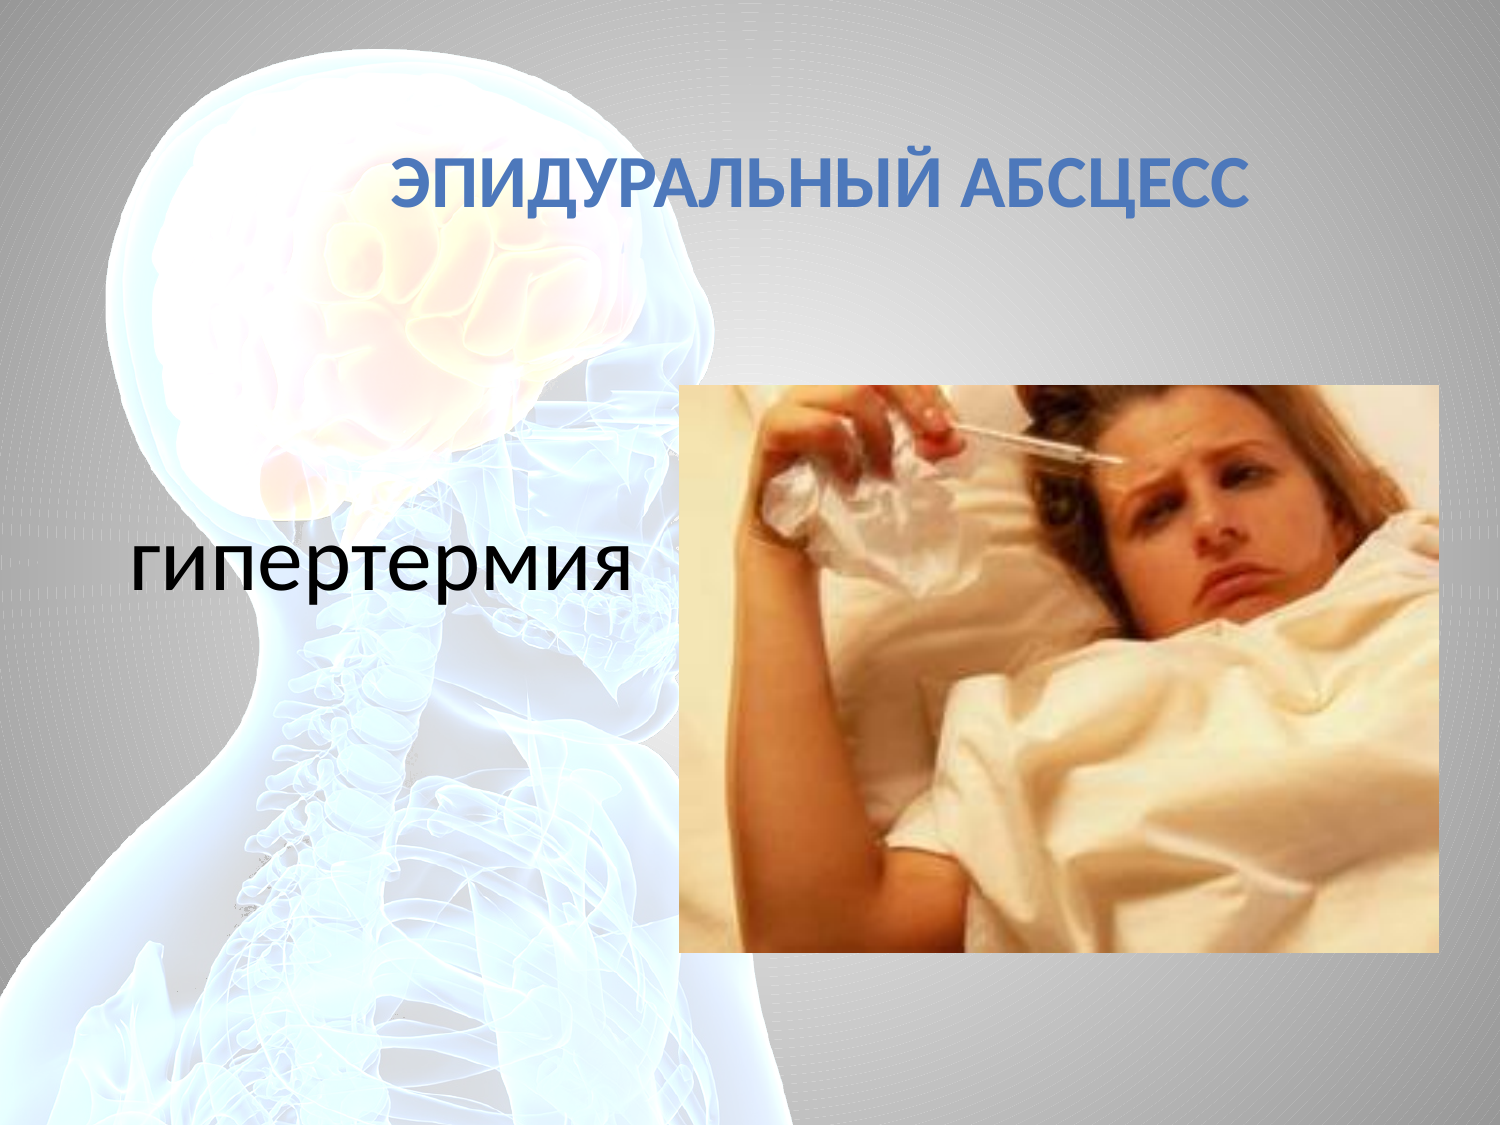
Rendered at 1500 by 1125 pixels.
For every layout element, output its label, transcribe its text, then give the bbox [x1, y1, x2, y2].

text_box Эпидуральный абсцесс [375, 125, 1266, 231]
picture [678, 385, 1440, 953]
text_box гипертермия [114, 491, 651, 617]
